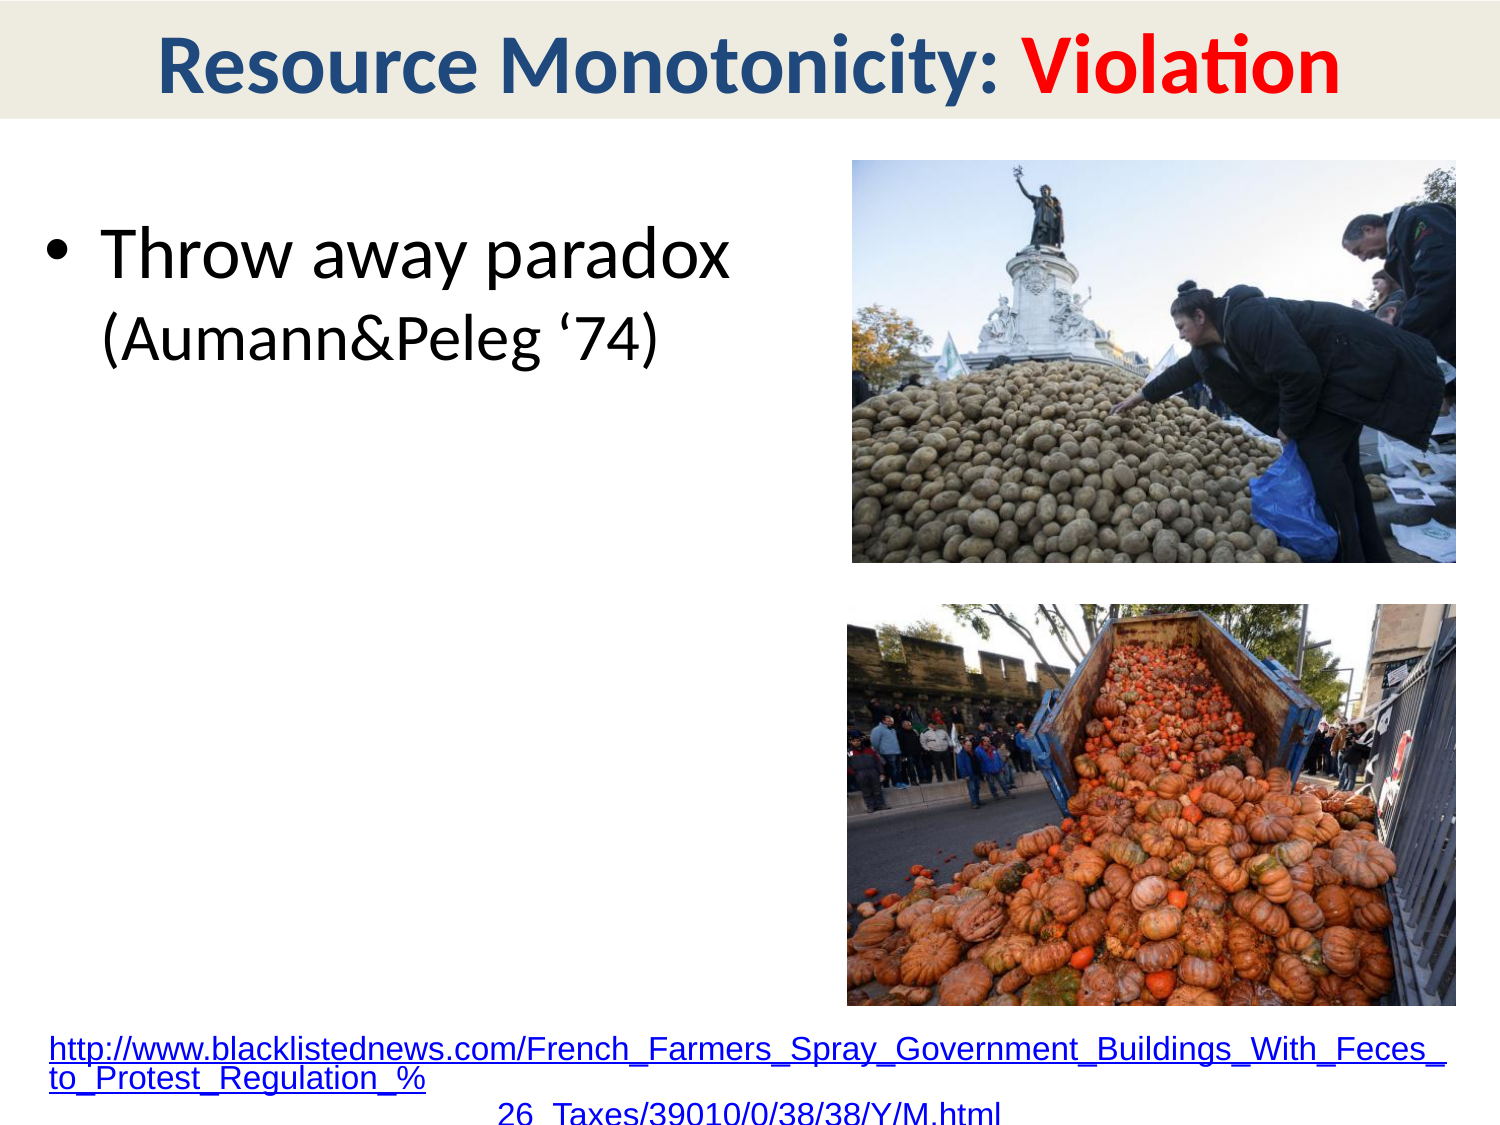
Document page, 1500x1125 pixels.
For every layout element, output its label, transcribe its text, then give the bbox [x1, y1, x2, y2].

picture [852, 160, 1456, 563]
title Resource Monotonicity: Violation [0, 0, 1500, 119]
list Throw away paradox (Aumann&Peleg ‘74) [29, 196, 847, 398]
text_box http://www.blacklistednews.com/French_Farmers_Spray_Government_Buildings_With_Feces_to_Protest_Regulation_%26_Taxes/39010/0/38/38/Y/M.html [34, 1023, 1466, 1125]
picture [847, 604, 1456, 1006]
